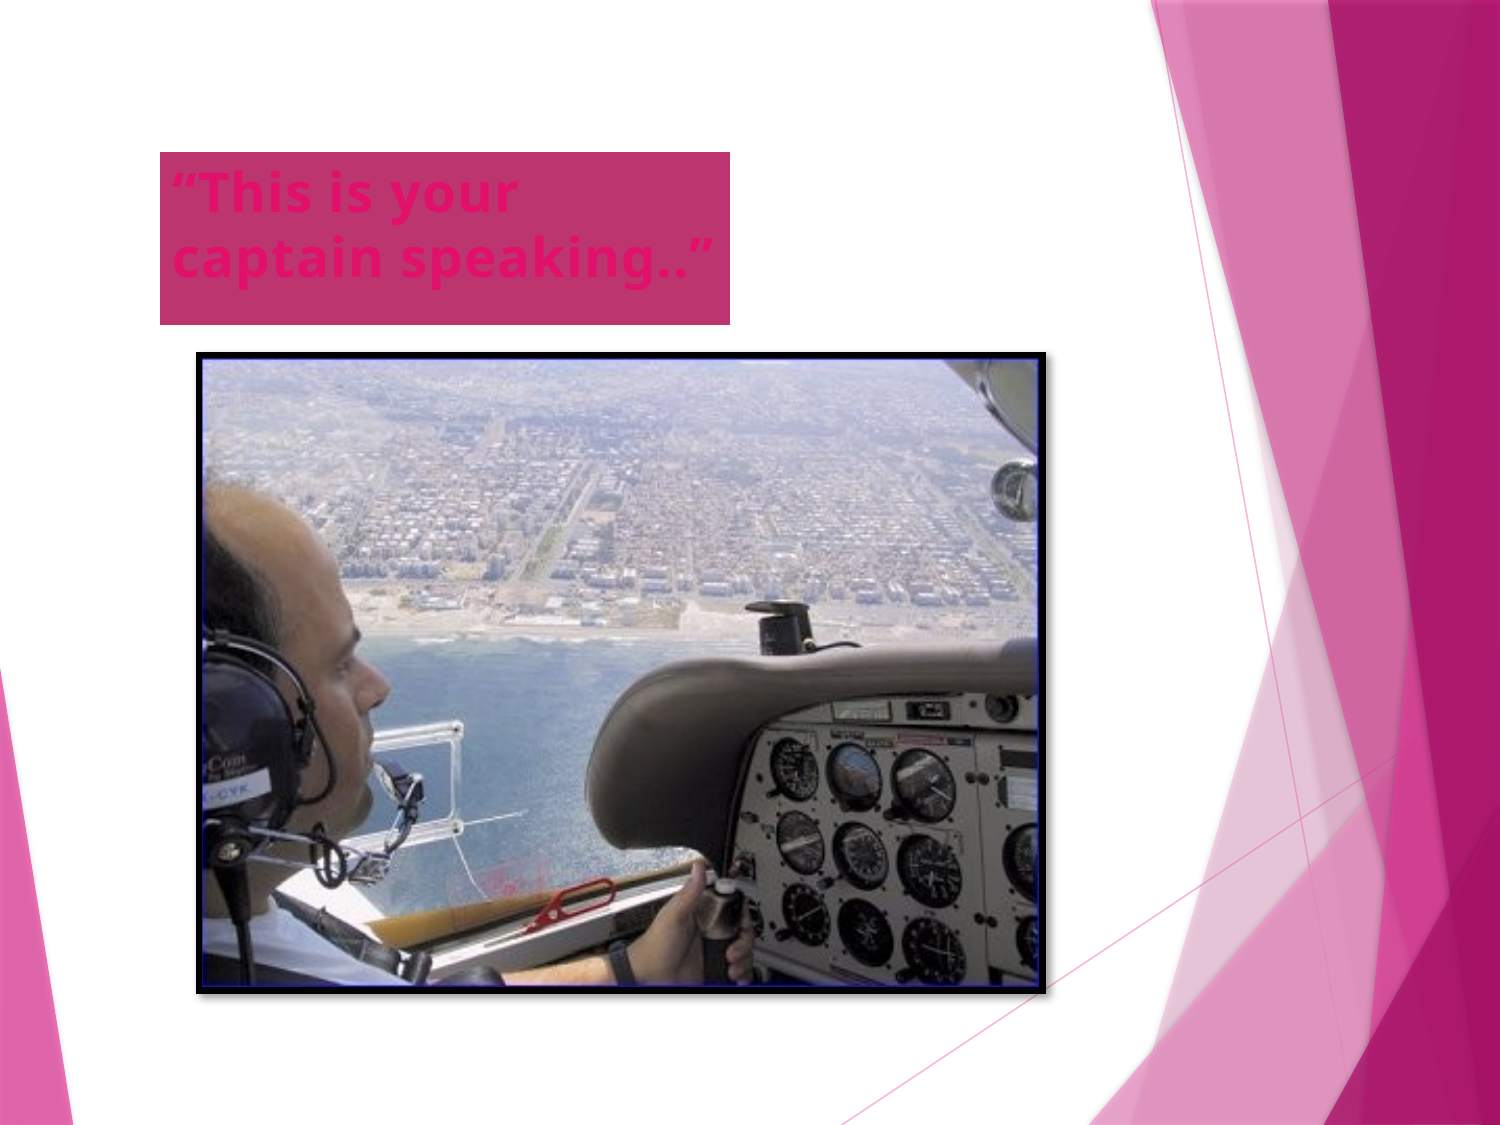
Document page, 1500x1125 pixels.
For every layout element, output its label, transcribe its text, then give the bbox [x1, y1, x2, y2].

title “This is your captain speaking..” [156, 148, 734, 329]
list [201, 357, 1040, 988]
